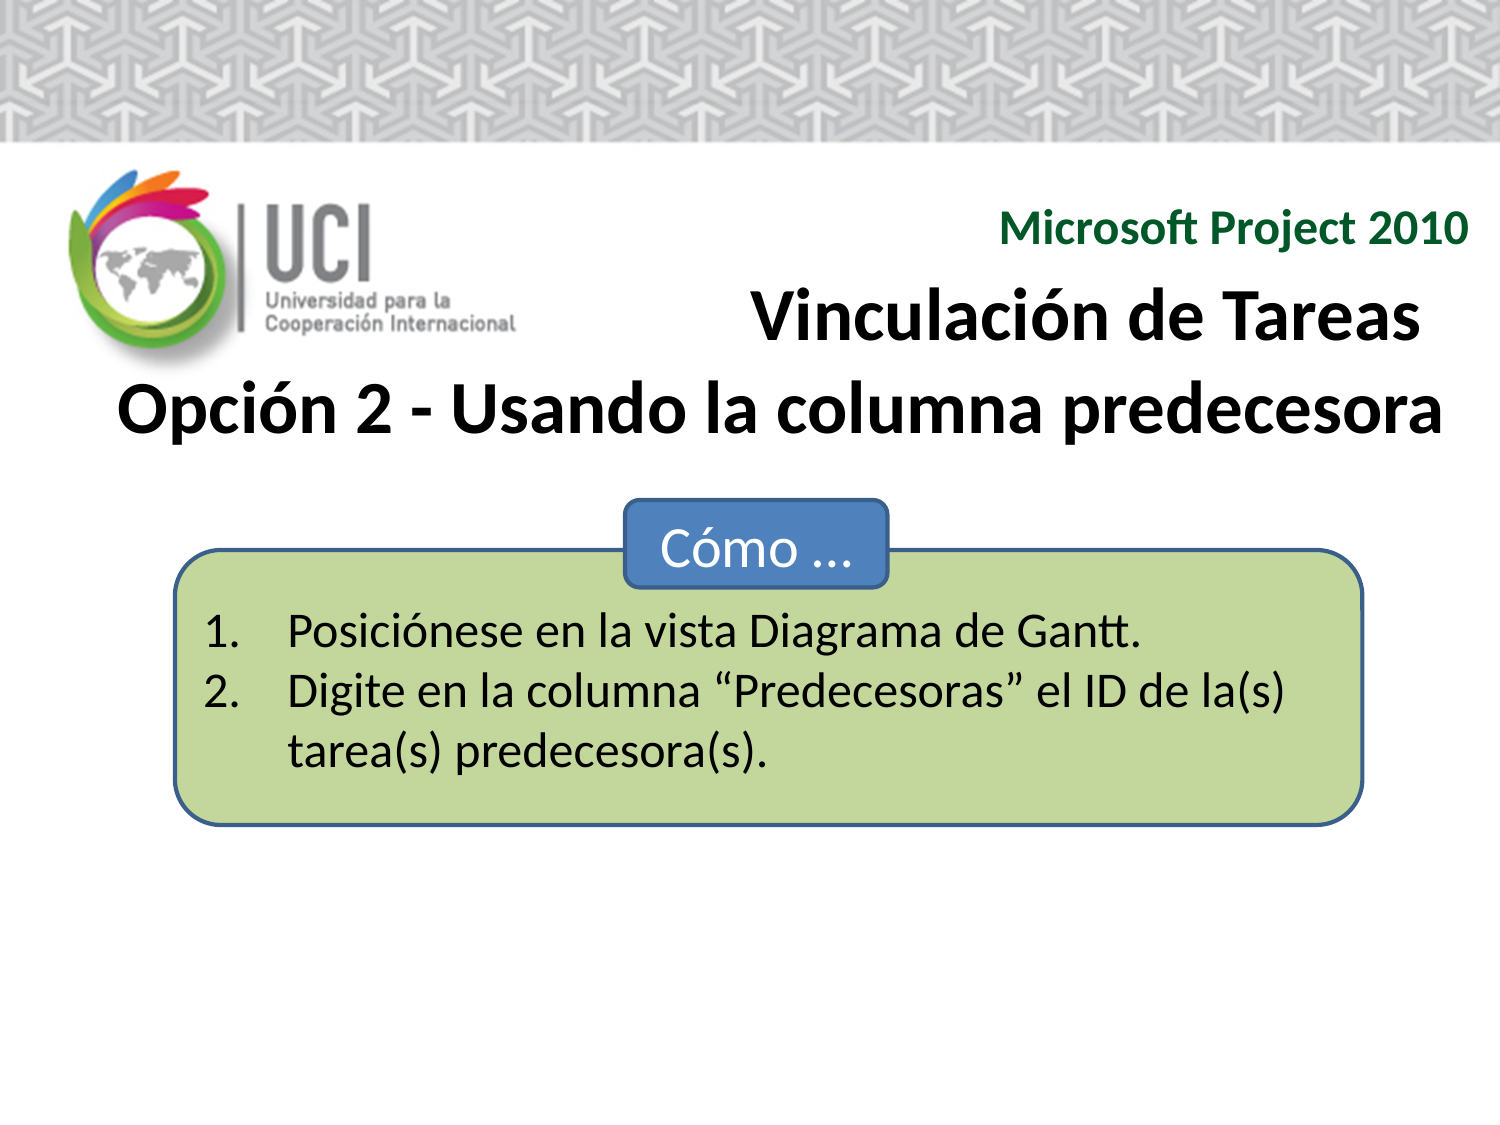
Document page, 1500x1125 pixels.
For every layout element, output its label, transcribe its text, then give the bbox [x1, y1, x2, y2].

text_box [174, 499, 1363, 826]
picture [0, 0, 1500, 1125]
text_box Microsoft Project 2010 [808, 172, 1484, 277]
text_box Opción 2 - Usando la columna predecesora [29, 350, 1484, 516]
text_box Vinculación de Tareas [590, 257, 1437, 350]
